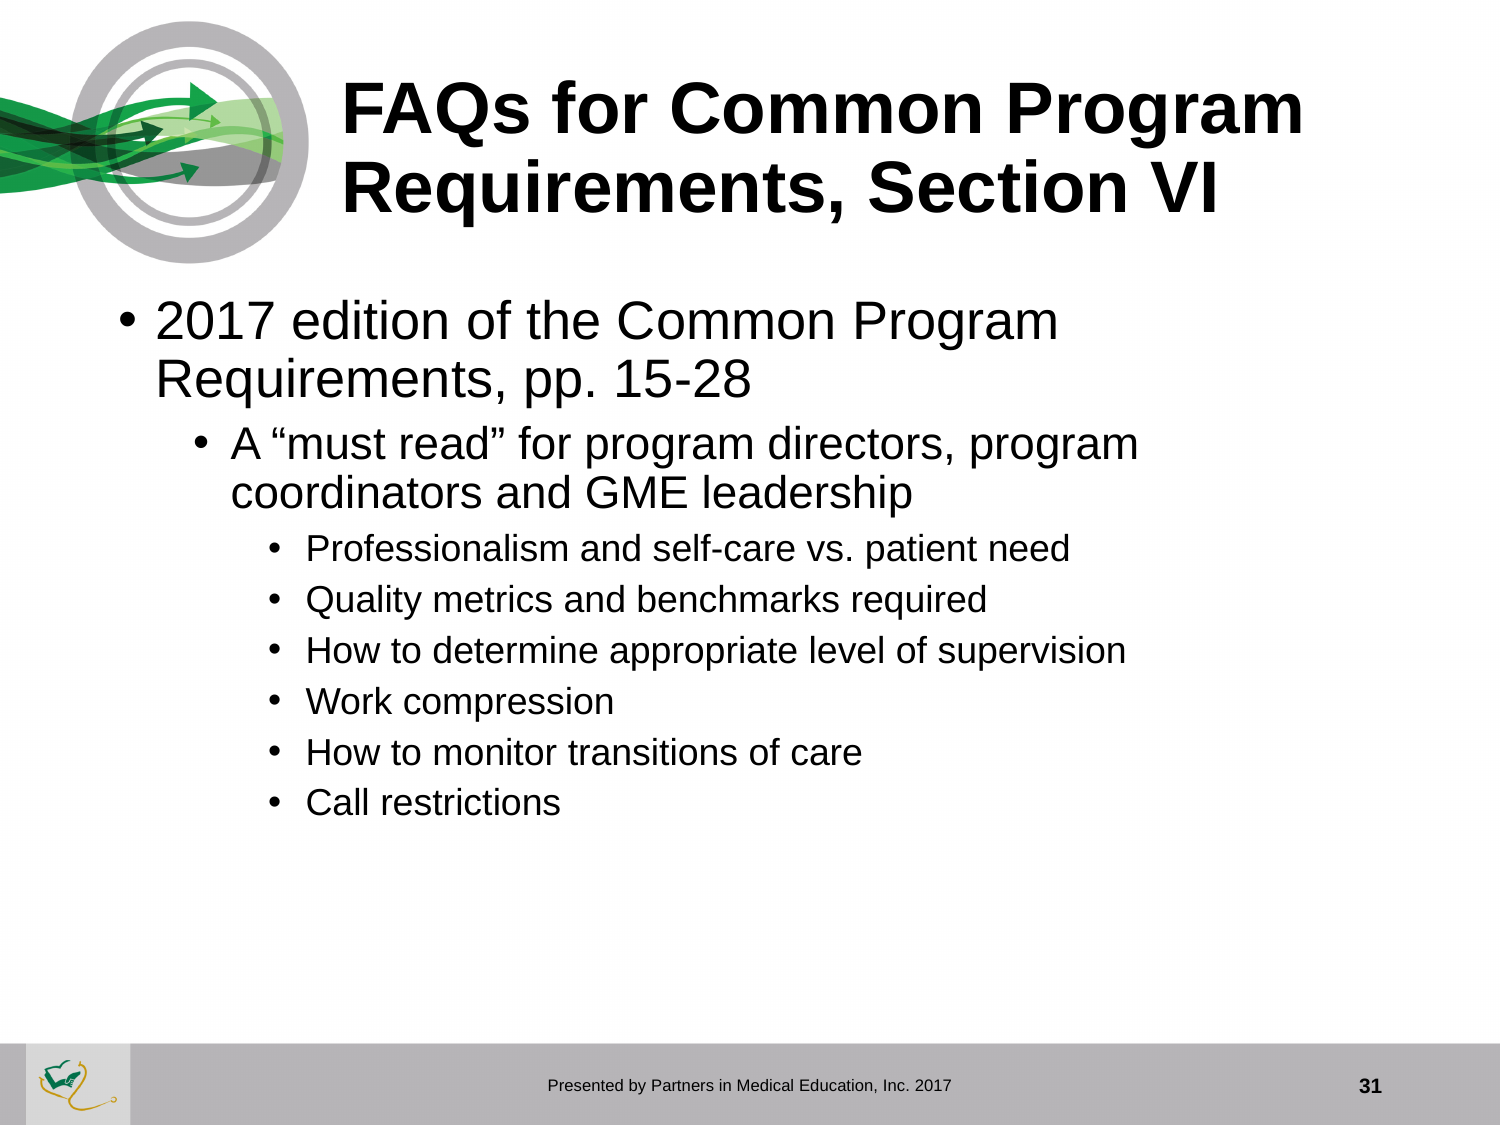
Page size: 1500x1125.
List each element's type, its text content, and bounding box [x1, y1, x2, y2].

footer Presented by Partners in Medical Education, Inc. 2017 [496, 1055, 1004, 1116]
picture [0, 0, 1500, 1125]
slide_number 31 [1059, 1055, 1397, 1116]
title FAQs for Common Program Requirements, Section VI [326, 40, 1397, 258]
list 2017 edition of the Common Program Requirements, pp. 15-28 A “must read” for program directors, program coordinators and GME leadership Professionalism and self-care vs. patient need Quality metrics and benchmarks required How to determine appropriate level of supervision Work compression How to monitor transitions of care Call restrictions [103, 285, 1397, 1014]
